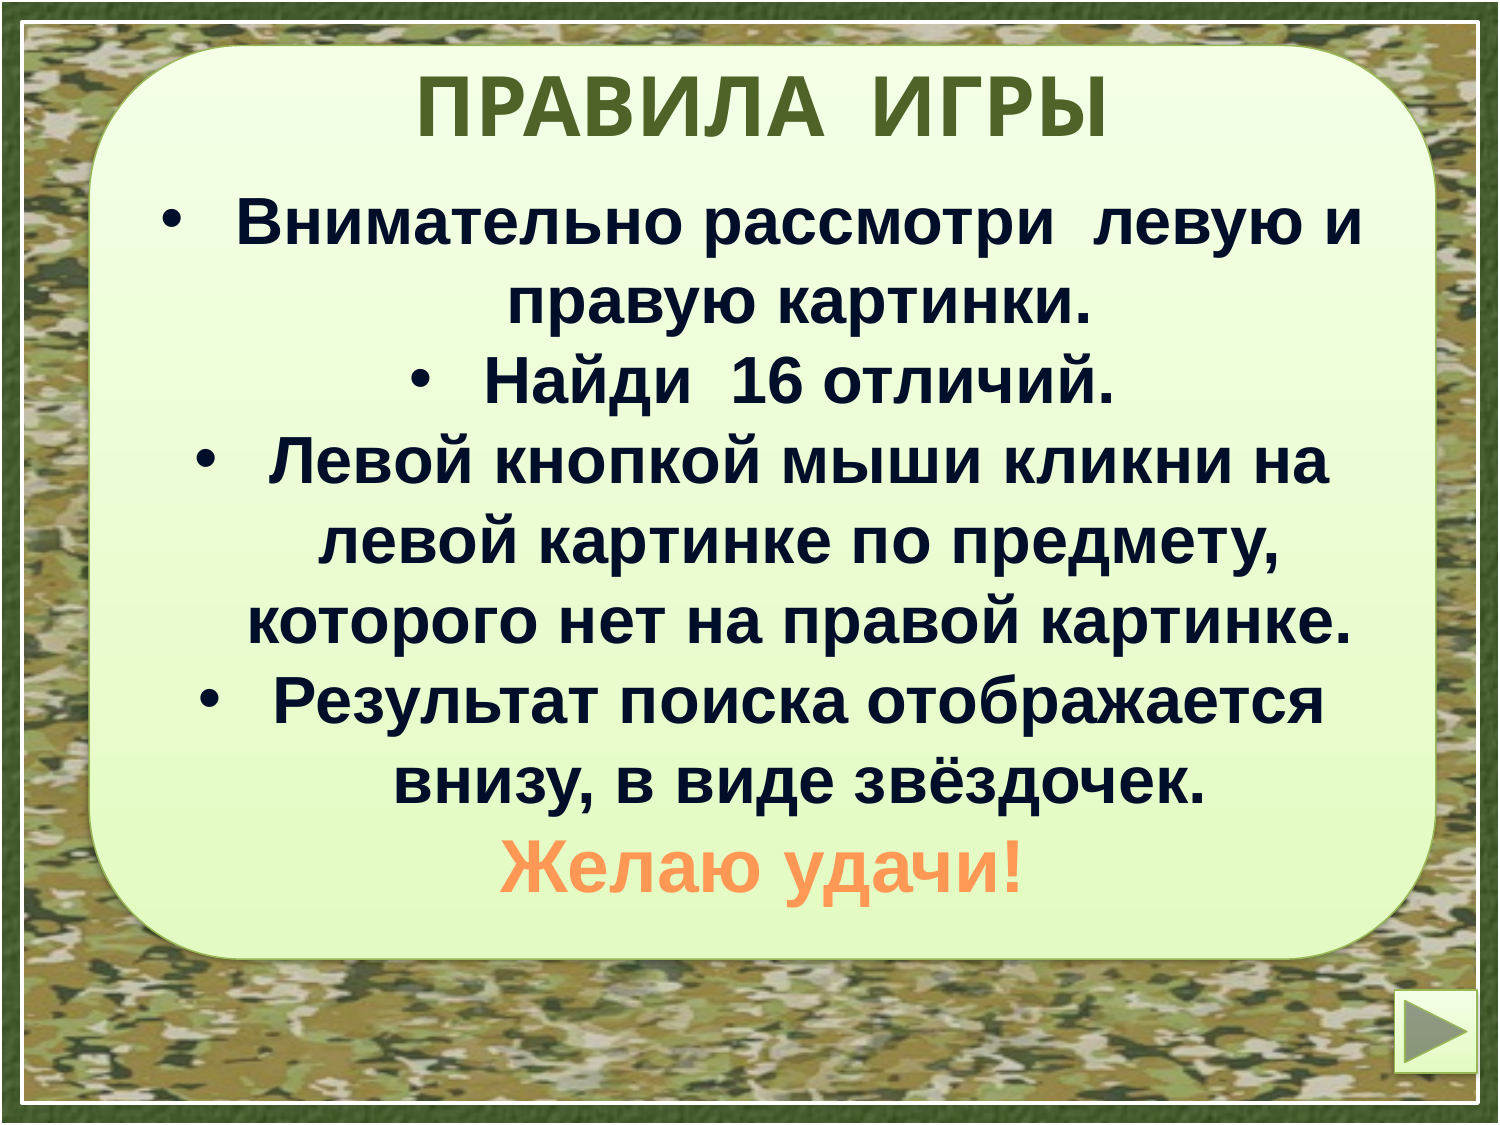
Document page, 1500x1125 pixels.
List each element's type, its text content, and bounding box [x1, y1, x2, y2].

text_box ПРАВИЛА ИГРЫ [398, 45, 1127, 161]
text_box [24, 24, 1476, 1101]
text_box [1394, 989, 1478, 1074]
text_box Внимательно рассмотри левую и правую картинки. Найди 16 отличий. Левой кнопкой мыши кликни на левой картинке по предмету, которого нет на правой картинке. Результат поиска отображается внизу, в виде звёздочек. Желаю удачи! [88, 44, 1437, 960]
picture [2, 2, 1498, 1123]
